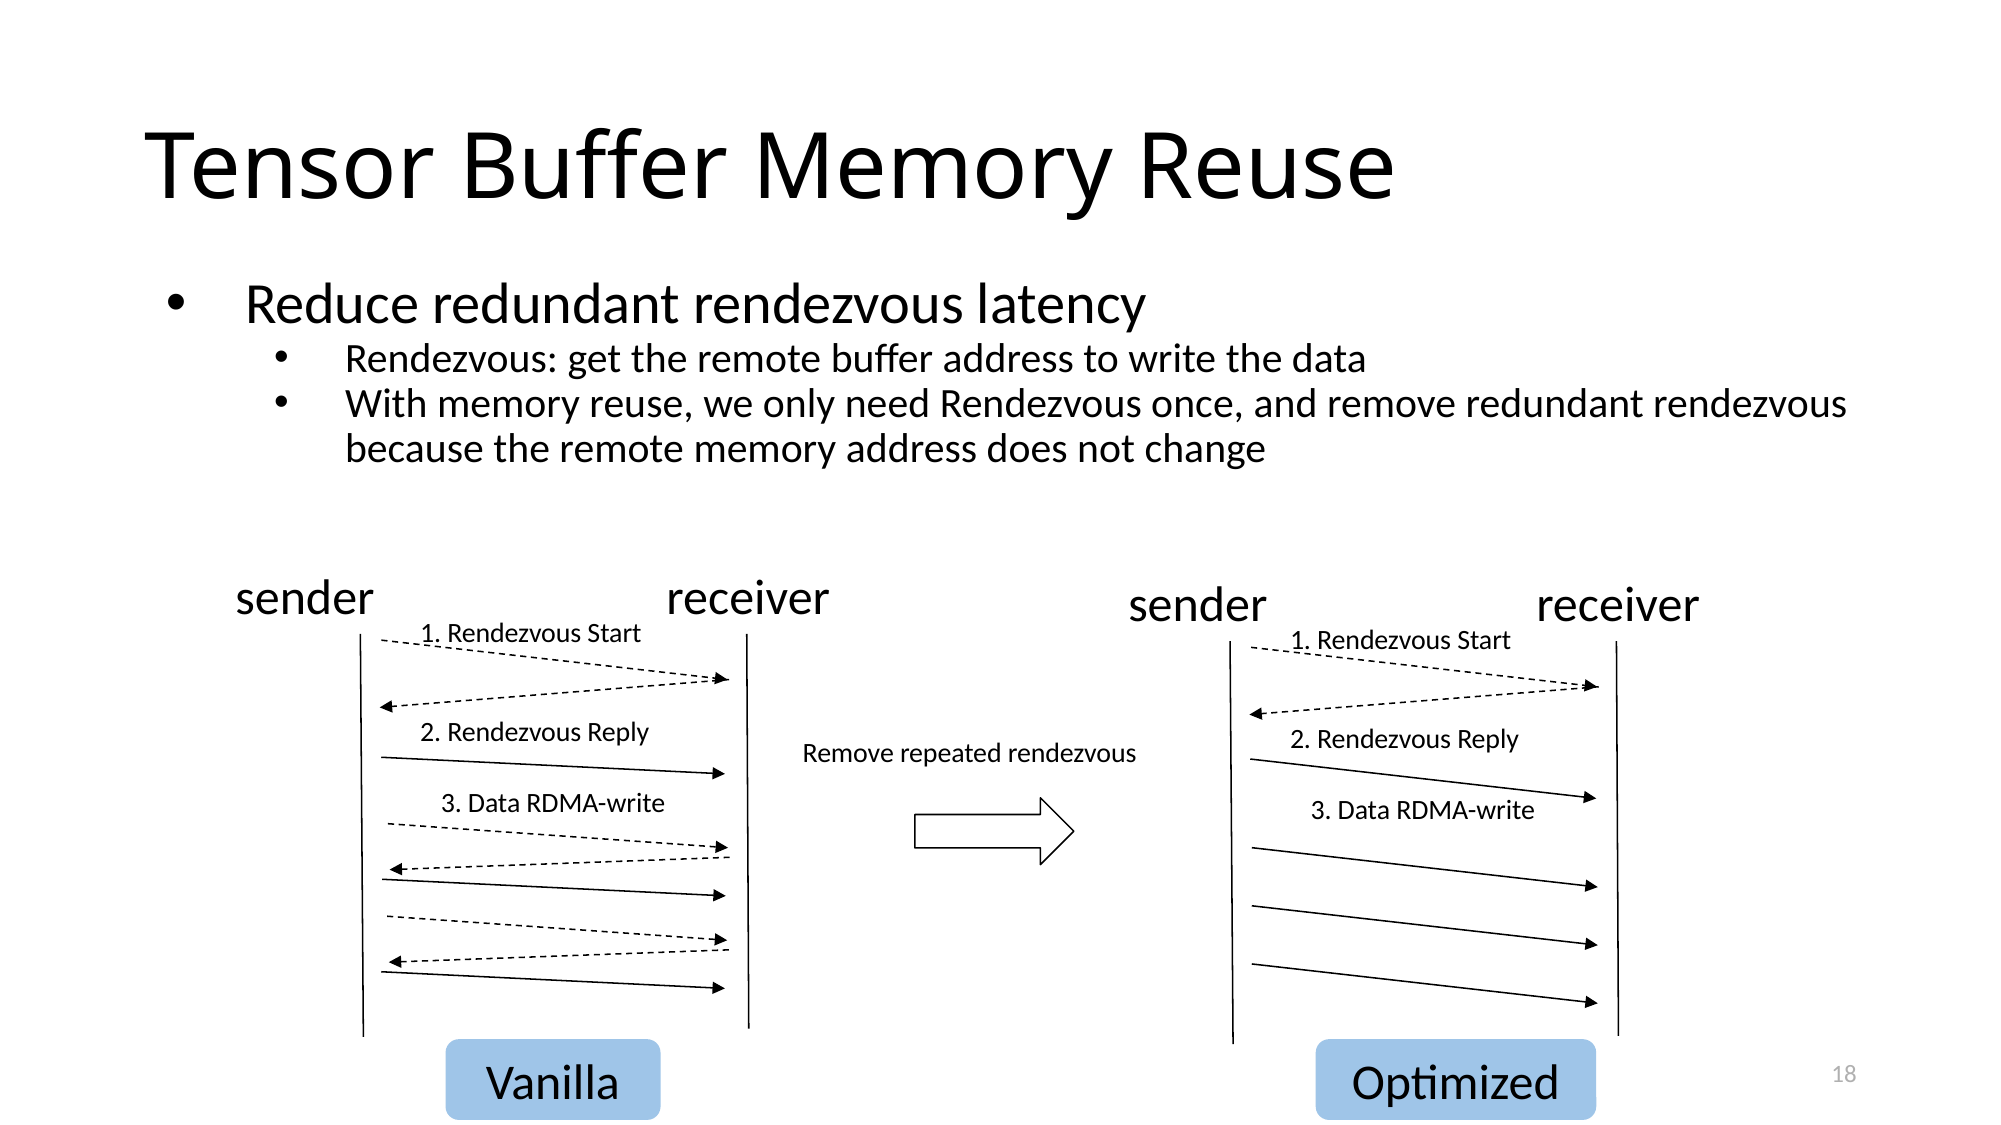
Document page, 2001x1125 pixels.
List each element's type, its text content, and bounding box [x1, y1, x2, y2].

text_box Vanilla [445, 1039, 661, 1120]
text_box 3. Data RDMA-write [420, 764, 729, 823]
text_box sender [215, 544, 441, 645]
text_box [381, 971, 725, 989]
text_box Remove repeated rendezvous [782, 714, 1196, 782]
title Tensor Buffer Memory Reuse [137, 59, 1863, 265]
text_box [1251, 905, 1598, 946]
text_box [381, 640, 728, 679]
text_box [387, 916, 728, 941]
text_box receiver [646, 544, 909, 645]
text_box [388, 949, 729, 963]
text_box receiver [1516, 551, 1740, 652]
slide_number 18 [1816, 1049, 1863, 1096]
text_box 1. Rendezvous Start [1269, 601, 1579, 647]
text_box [1250, 759, 1597, 799]
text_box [381, 757, 725, 774]
list Reduce redundant rendezvous latency Rendezvous: get the remote buffer address to write the data With memory reuse, we only need Rendezvous once, and remove redundant rendezvous because the remote memory address does not change [137, 265, 1863, 572]
text_box 2. Rendezvous Reply [1269, 715, 1579, 759]
text_box 3. Data RDMA-write [1290, 771, 1599, 839]
text_box sender [1108, 551, 1311, 652]
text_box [389, 857, 730, 870]
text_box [360, 633, 364, 1037]
text_box [914, 797, 1074, 865]
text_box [1249, 686, 1599, 715]
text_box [387, 823, 729, 848]
text_box Optimized [1315, 1039, 1597, 1120]
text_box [1251, 963, 1598, 1004]
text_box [379, 679, 729, 708]
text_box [1251, 847, 1598, 888]
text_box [1230, 640, 1234, 1045]
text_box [1251, 647, 1598, 686]
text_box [381, 879, 726, 896]
text_box 2. Rendezvous Reply [400, 708, 709, 757]
text_box 1. Rendezvous Start [400, 594, 709, 640]
